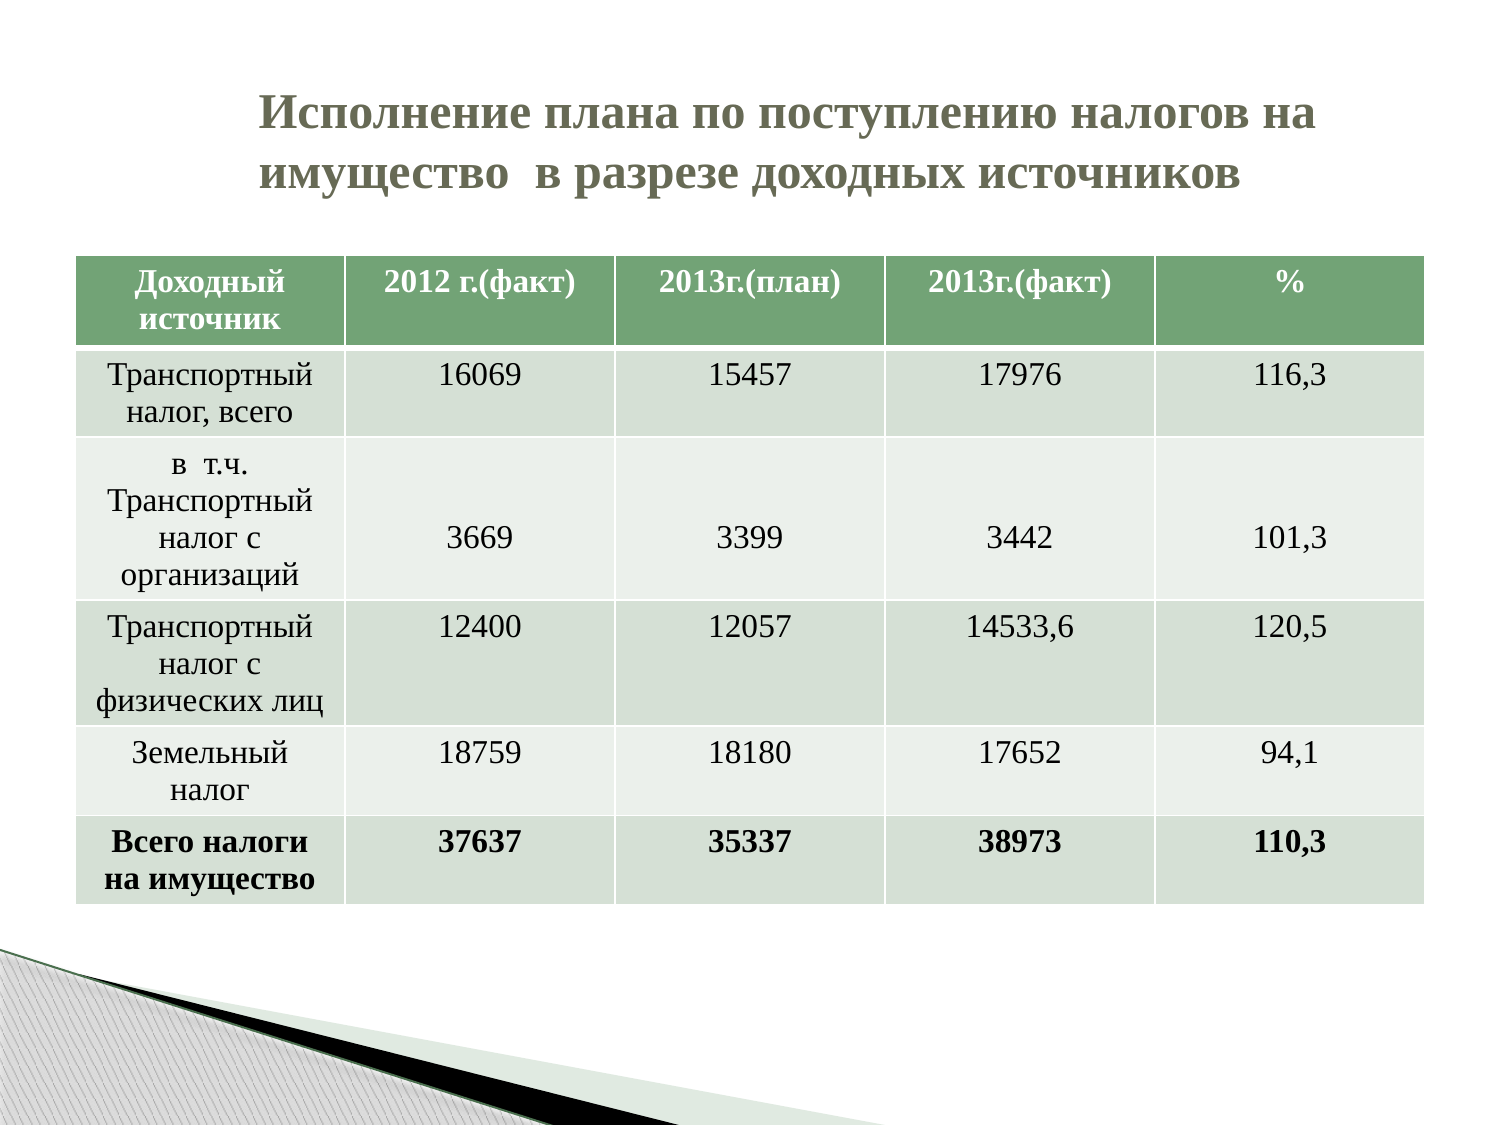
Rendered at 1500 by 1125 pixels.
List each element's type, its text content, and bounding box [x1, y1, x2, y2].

table_cell 38973 [886, 816, 1154, 904]
table_cell 14533,6 [886, 601, 1154, 725]
table_cell 17652 [886, 727, 1154, 815]
table_cell Транспортный налог с физических лиц [76, 601, 344, 725]
table_cell 16069 [346, 351, 614, 436]
table_cell 17976 [886, 351, 1154, 436]
table_header 2013г.(факт) [886, 256, 1154, 345]
table_cell 12400 [346, 601, 614, 725]
table_cell 3669 [346, 438, 614, 599]
table_cell 116,3 [1156, 351, 1424, 436]
table_cell 120,5 [1156, 601, 1424, 725]
table_cell Транспортный налог, всего [76, 351, 344, 436]
table_header % [1156, 256, 1424, 345]
table_cell в т.ч. Транспортный налог с организаций [76, 438, 344, 599]
table_cell 37637 [346, 816, 614, 904]
table_cell 110,3 [1156, 816, 1424, 904]
table_header Доходный источник [76, 256, 344, 345]
title Исполнение плана по поступлению налогов на имущество в разрезе доходных источников [75, 45, 1425, 233]
table_cell 94,1 [1156, 727, 1424, 815]
table_cell 101,3 [1156, 438, 1424, 599]
table_cell 12057 [616, 601, 884, 725]
table_header 2012 г.(факт) [346, 256, 614, 345]
table_cell 15457 [616, 351, 884, 436]
table_header 2013г.(план) [616, 256, 884, 345]
table_cell 3399 [616, 438, 884, 599]
table_cell 18180 [616, 727, 884, 815]
table_cell 35337 [616, 816, 884, 904]
table_cell 18759 [346, 727, 614, 815]
table_cell 3442 [886, 438, 1154, 599]
table_cell Земельный налог [76, 727, 344, 815]
table_cell Всего налоги на имущество [76, 816, 344, 904]
